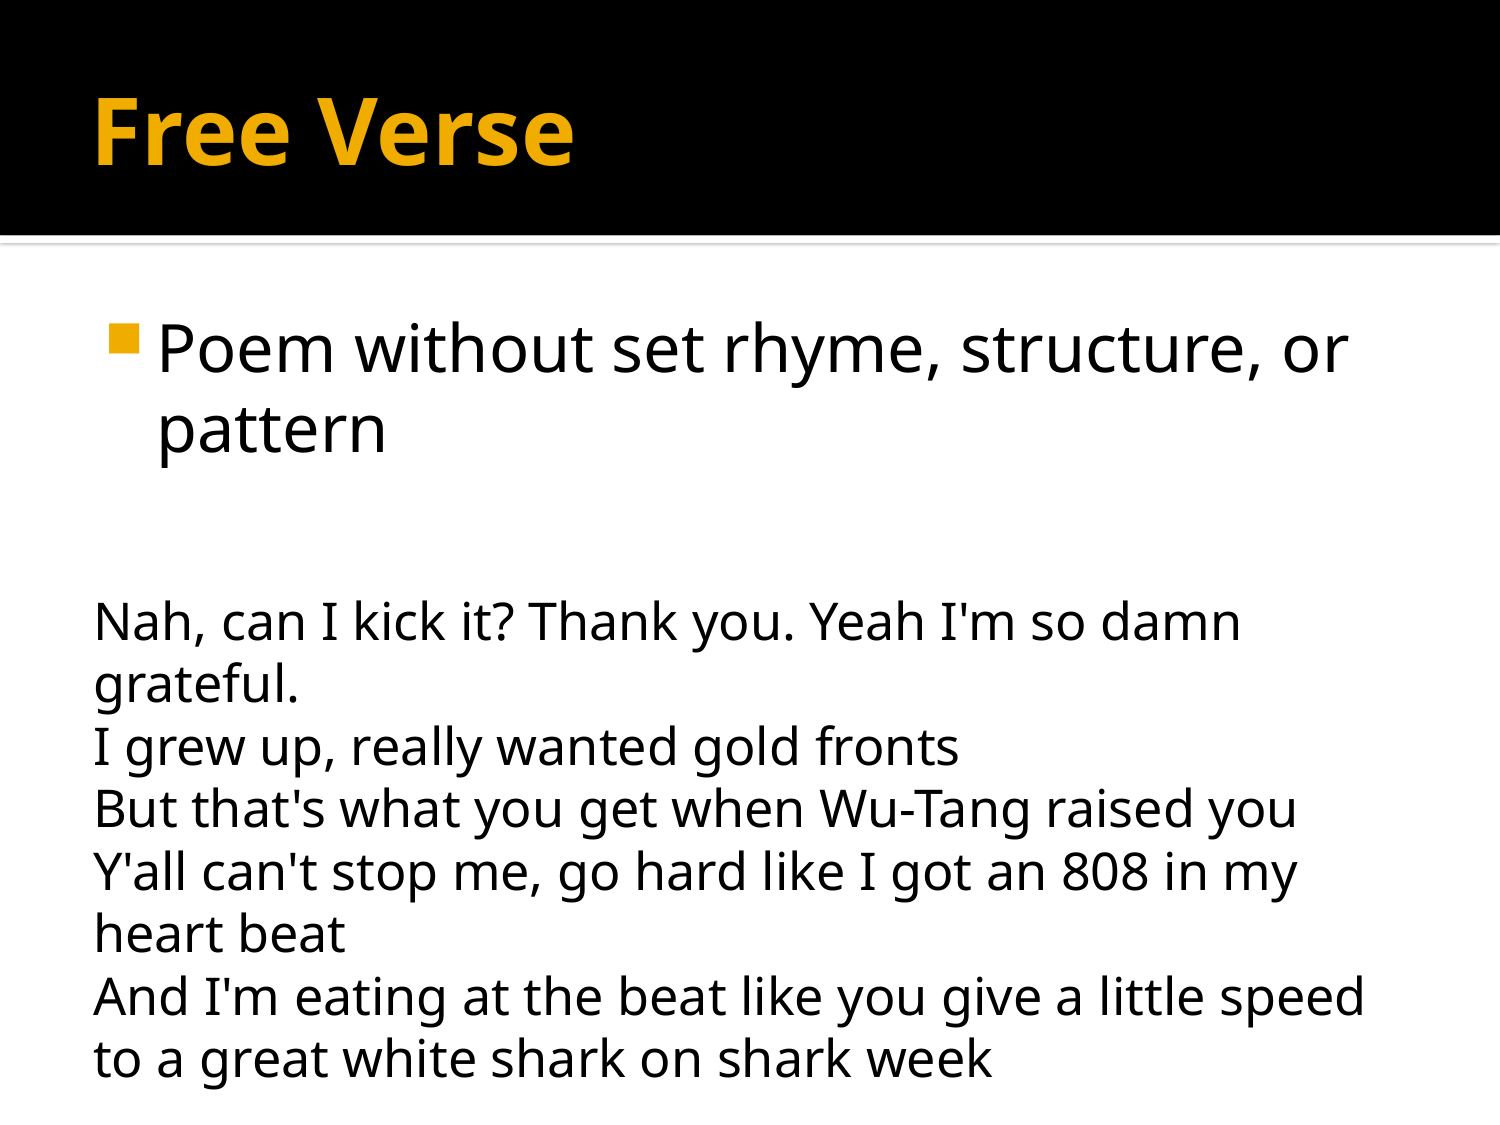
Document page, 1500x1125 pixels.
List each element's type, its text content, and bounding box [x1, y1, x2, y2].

list Poem without set rhyme, structure, or pattern [75, 291, 1425, 1050]
text_box Nah, can I kick it? Thank you. Yeah I'm so damn grateful. I grew up, really wanted gold fronts But that's what you get when Wu-Tang raised you Y'all can't stop me, go hard like I got an 808 in my heart beat And I'm eating at the beat like you give a little speed to a great white shark on shark week [78, 580, 1425, 1096]
title Free Verse [75, 25, 1425, 231]
